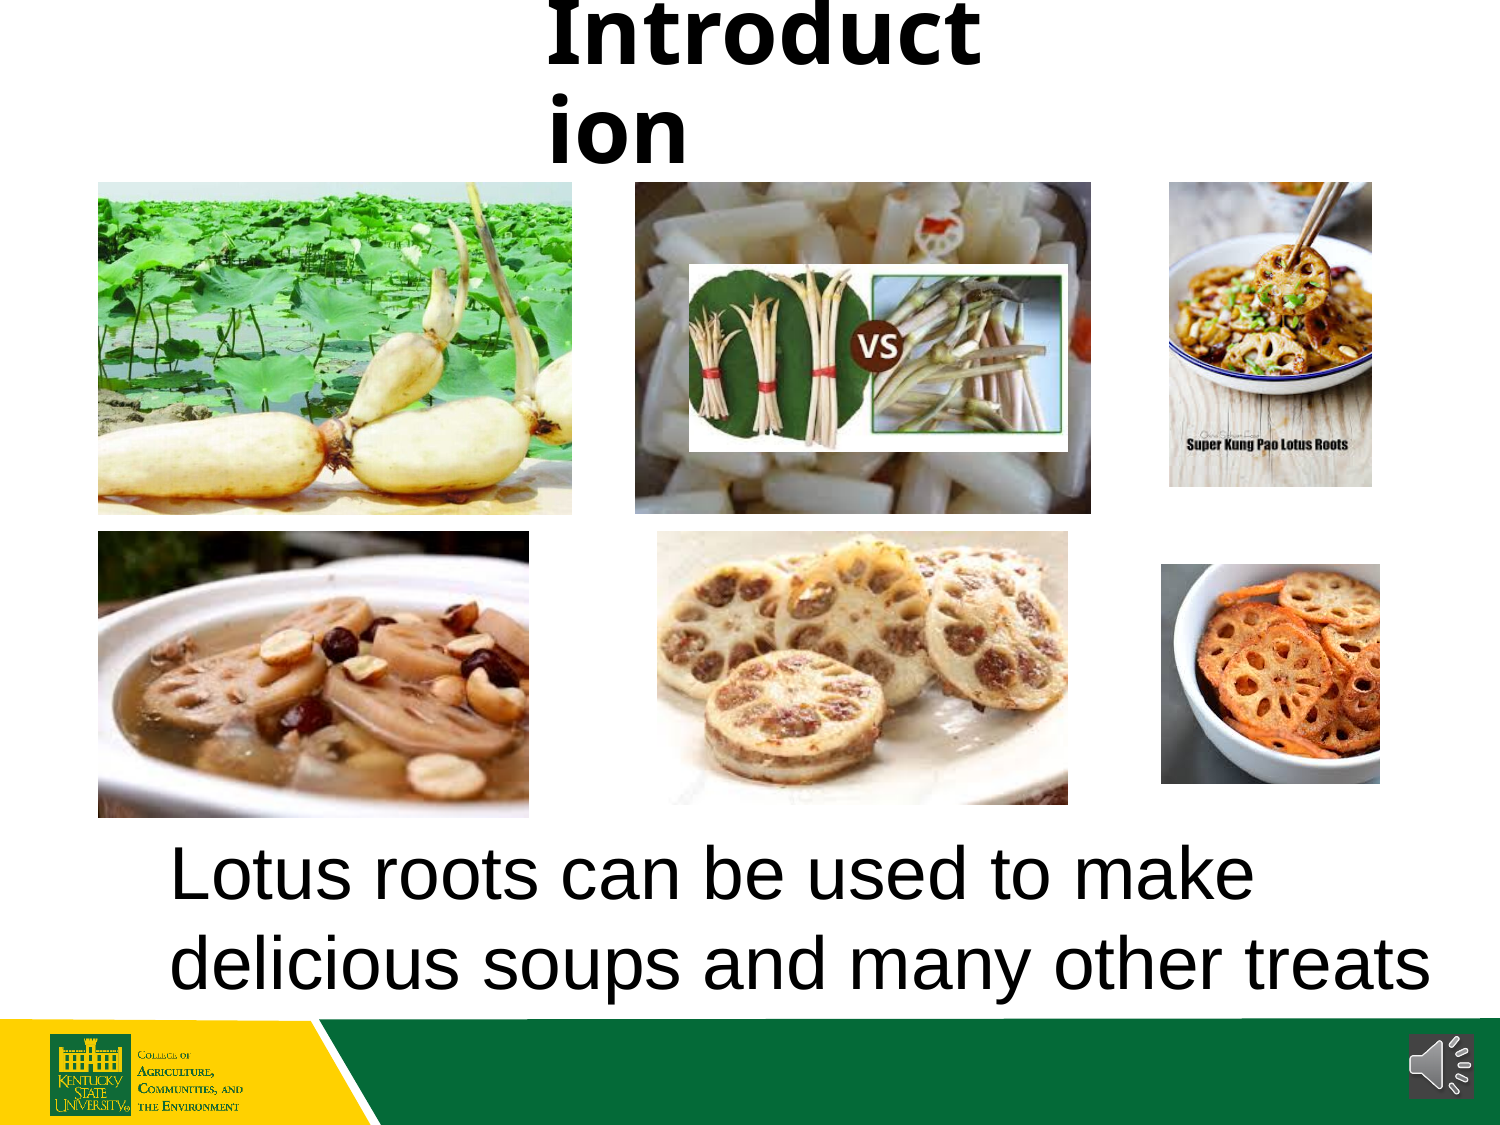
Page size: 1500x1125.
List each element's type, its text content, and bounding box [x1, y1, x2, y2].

picture [50, 1034, 243, 1116]
text_box Lotus roots can be used to make delicious soups and many other treats [154, 817, 1500, 1013]
picture [98, 531, 529, 818]
picture [1169, 182, 1372, 487]
picture [657, 531, 1068, 805]
picture [635, 182, 1091, 515]
picture [1161, 564, 1380, 784]
picture [1408, 1033, 1475, 1100]
picture [98, 182, 572, 515]
title Introduction [531, 0, 1016, 215]
